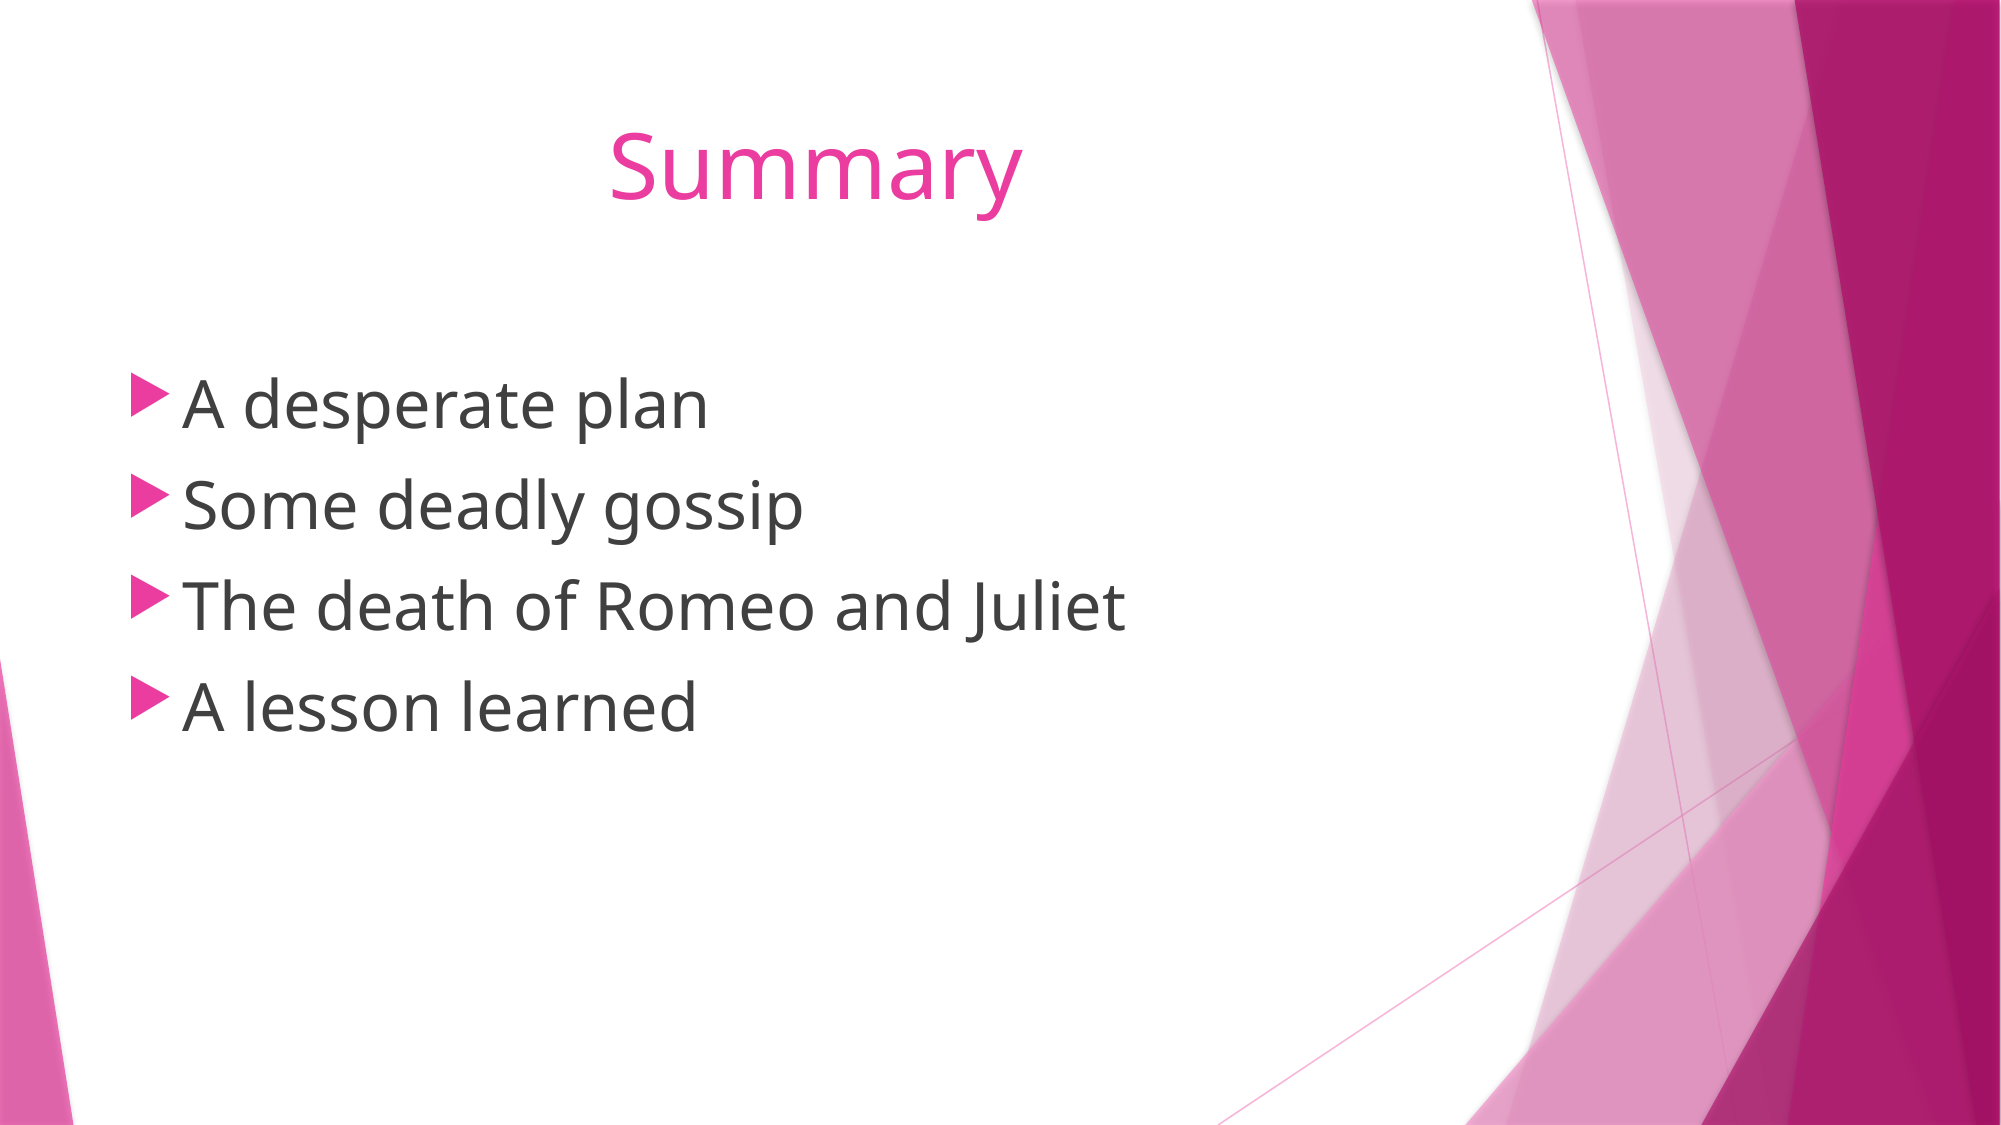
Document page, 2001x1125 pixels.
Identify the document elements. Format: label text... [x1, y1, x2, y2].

list A desperate plan Some deadly gossip The death of Romeo and Juliet A lesson learned [111, 354, 1522, 992]
title Summary [111, 99, 1522, 317]
